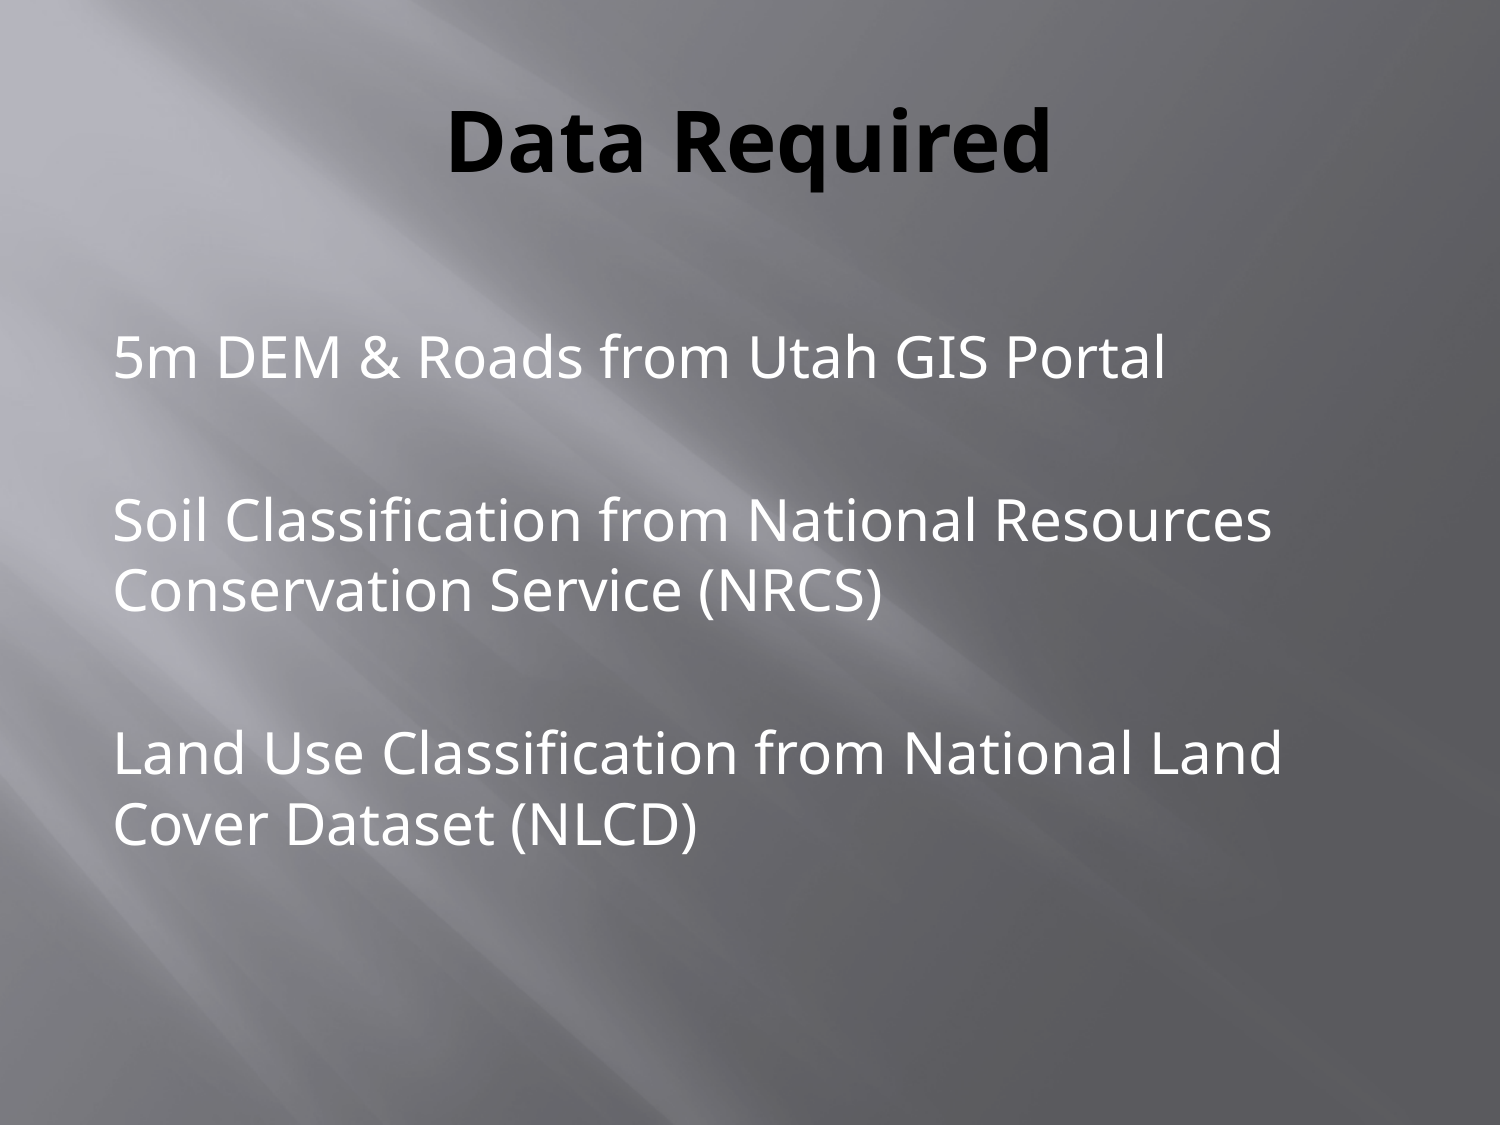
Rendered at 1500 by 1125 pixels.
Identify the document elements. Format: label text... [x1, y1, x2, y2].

list 5m DEM & Roads from Utah GIS Portal Soil Classification from National Resources Conservation Service (NRCS) Land Use Classification from National Land Cover Dataset (NLCD) [75, 312, 1425, 1035]
title Data Required [75, 45, 1425, 233]
